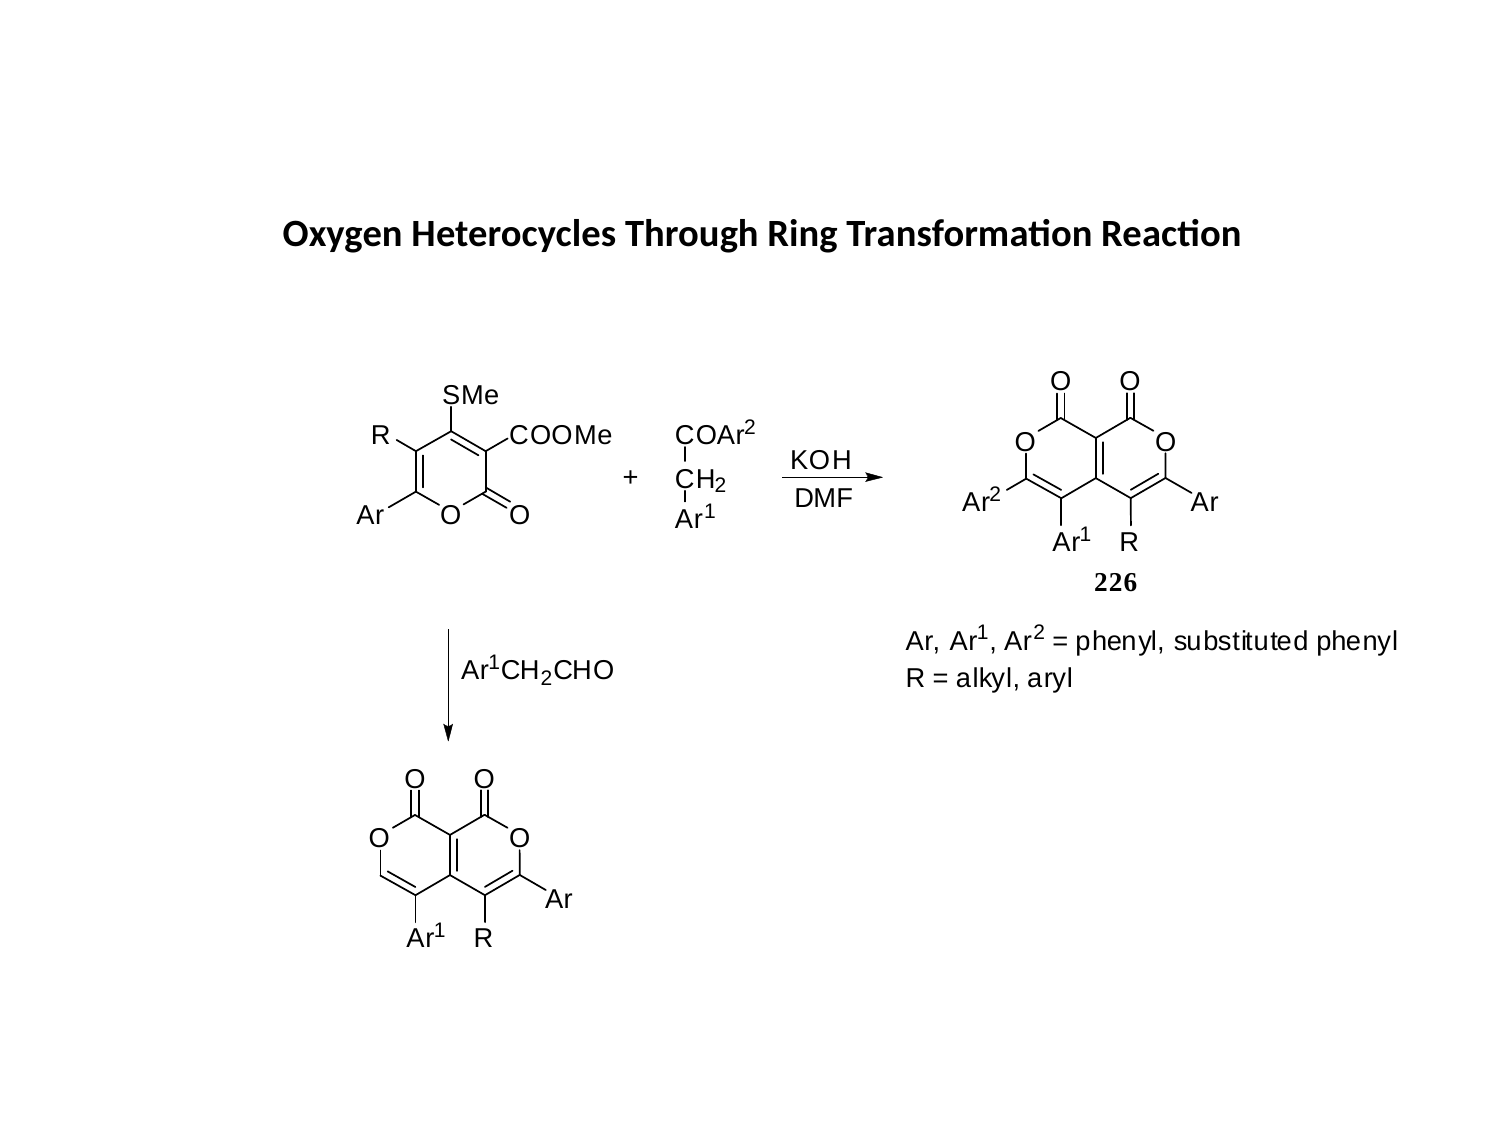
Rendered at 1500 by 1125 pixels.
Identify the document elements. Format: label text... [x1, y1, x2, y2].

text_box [349, 362, 1403, 951]
title Oxygen Heterocycles Through Ring Transformation Reaction [125, 200, 1400, 263]
